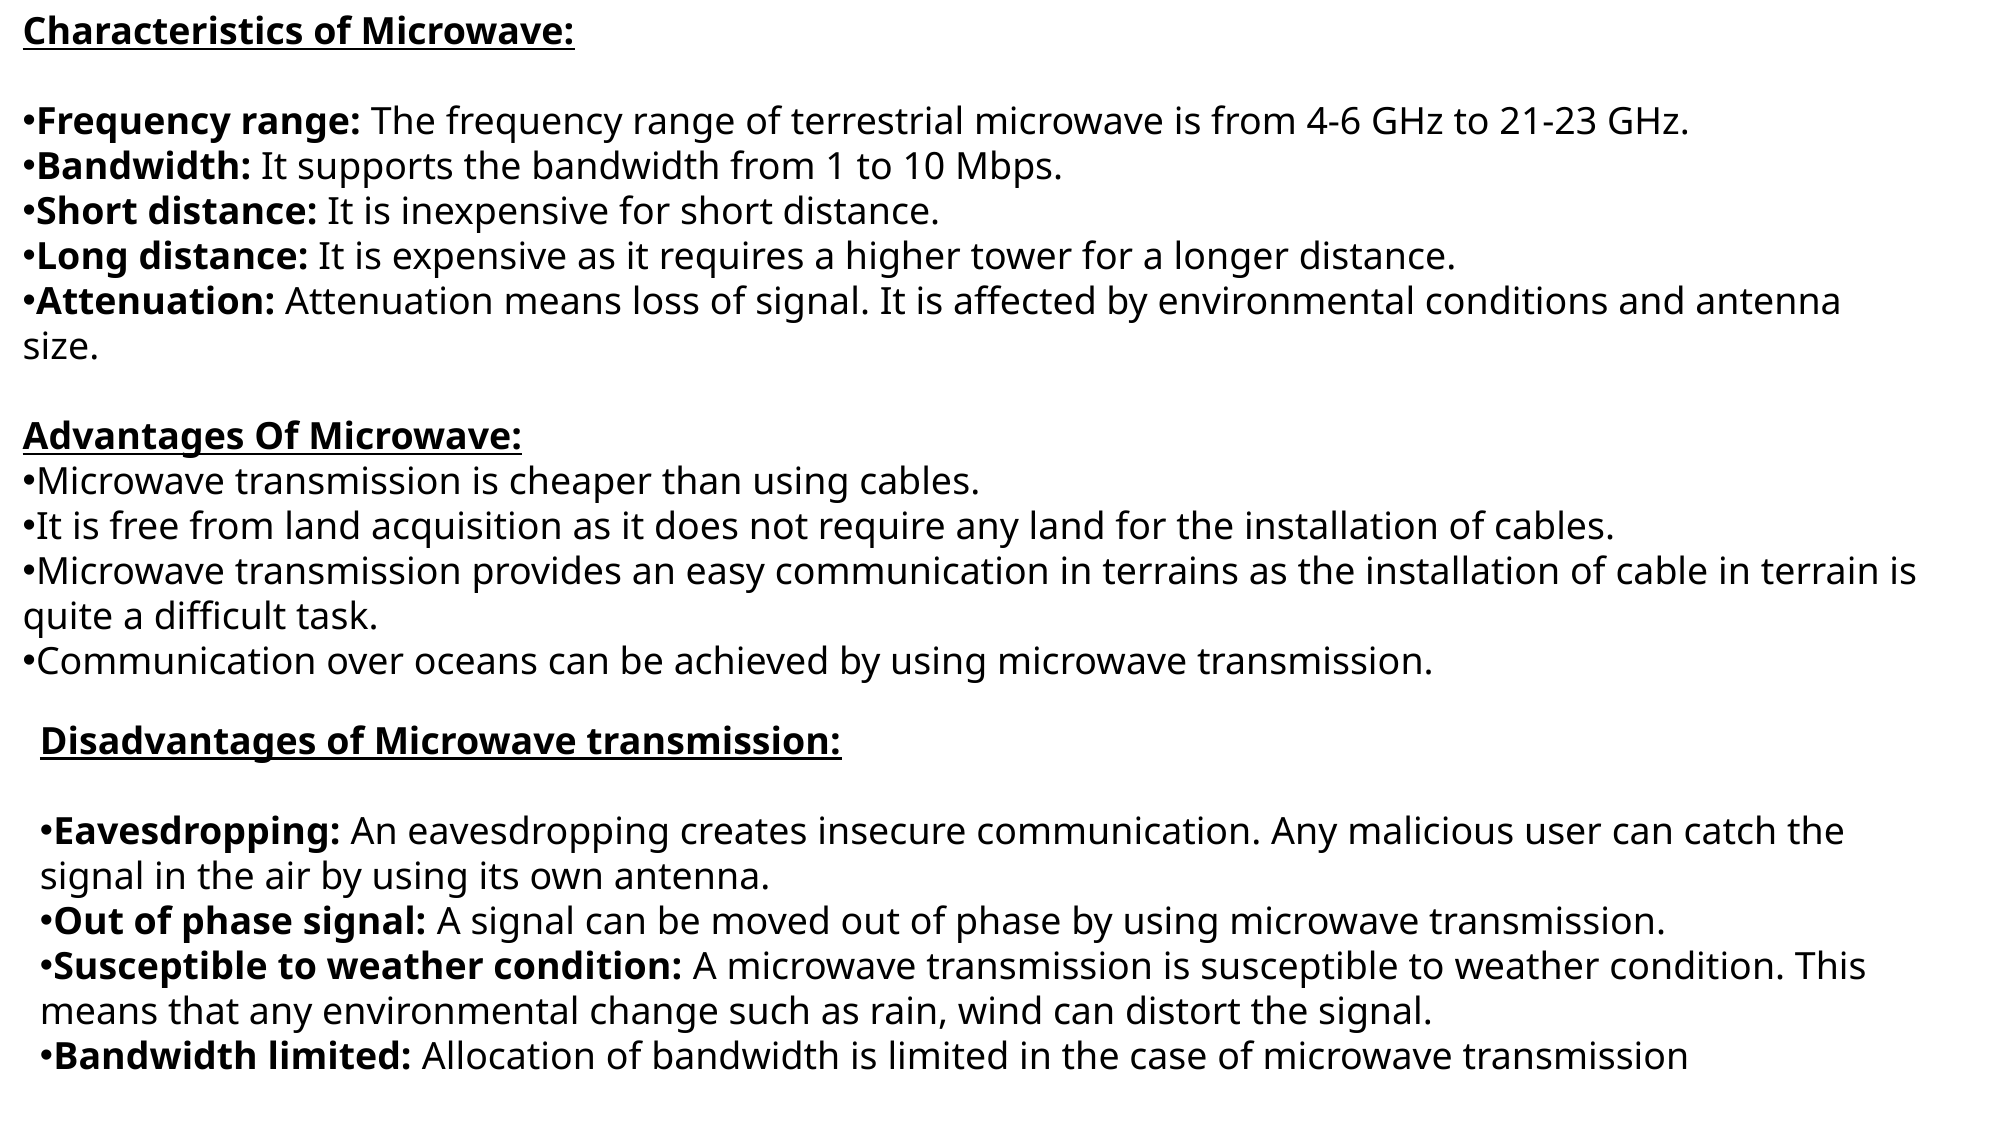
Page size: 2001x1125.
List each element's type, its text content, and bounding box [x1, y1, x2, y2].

text_box Characteristics of Microwave: Frequency range: The frequency range of terrestrial microwave is from 4-6 GHz to 21-23 GHz. Bandwidth: It supports the bandwidth from 1 to 10 Mbps. Short distance: It is inexpensive for short distance. Long distance: It is expensive as it requires a higher tower for a longer distance. Attenuation: Attenuation means loss of signal. It is affected by environmental conditions and antenna size. Advantages Of Microwave: Microwave transmission is cheaper than using cables. It is free from land acquisition as it does not require any land for the installation of cables. Microwave transmission provides an easy communication in terrains as the installation of cable in terrain is quite a difficult task. Communication over oceans can be achieved by using microwave transmission. [8, 0, 1935, 690]
text_box Disadvantages of Microwave transmission: Eavesdropping: An eavesdropping creates insecure communication. Any malicious user can catch the signal in the air by using its own antenna. Out of phase signal: A signal can be moved out of phase by using microwave transmission. Susceptible to weather condition: A microwave transmission is susceptible to weather condition. This means that any environmental change such as rain, wind can distort the signal. Bandwidth limited: Allocation of bandwidth is limited in the case of microwave transmission [25, 709, 1950, 1085]
